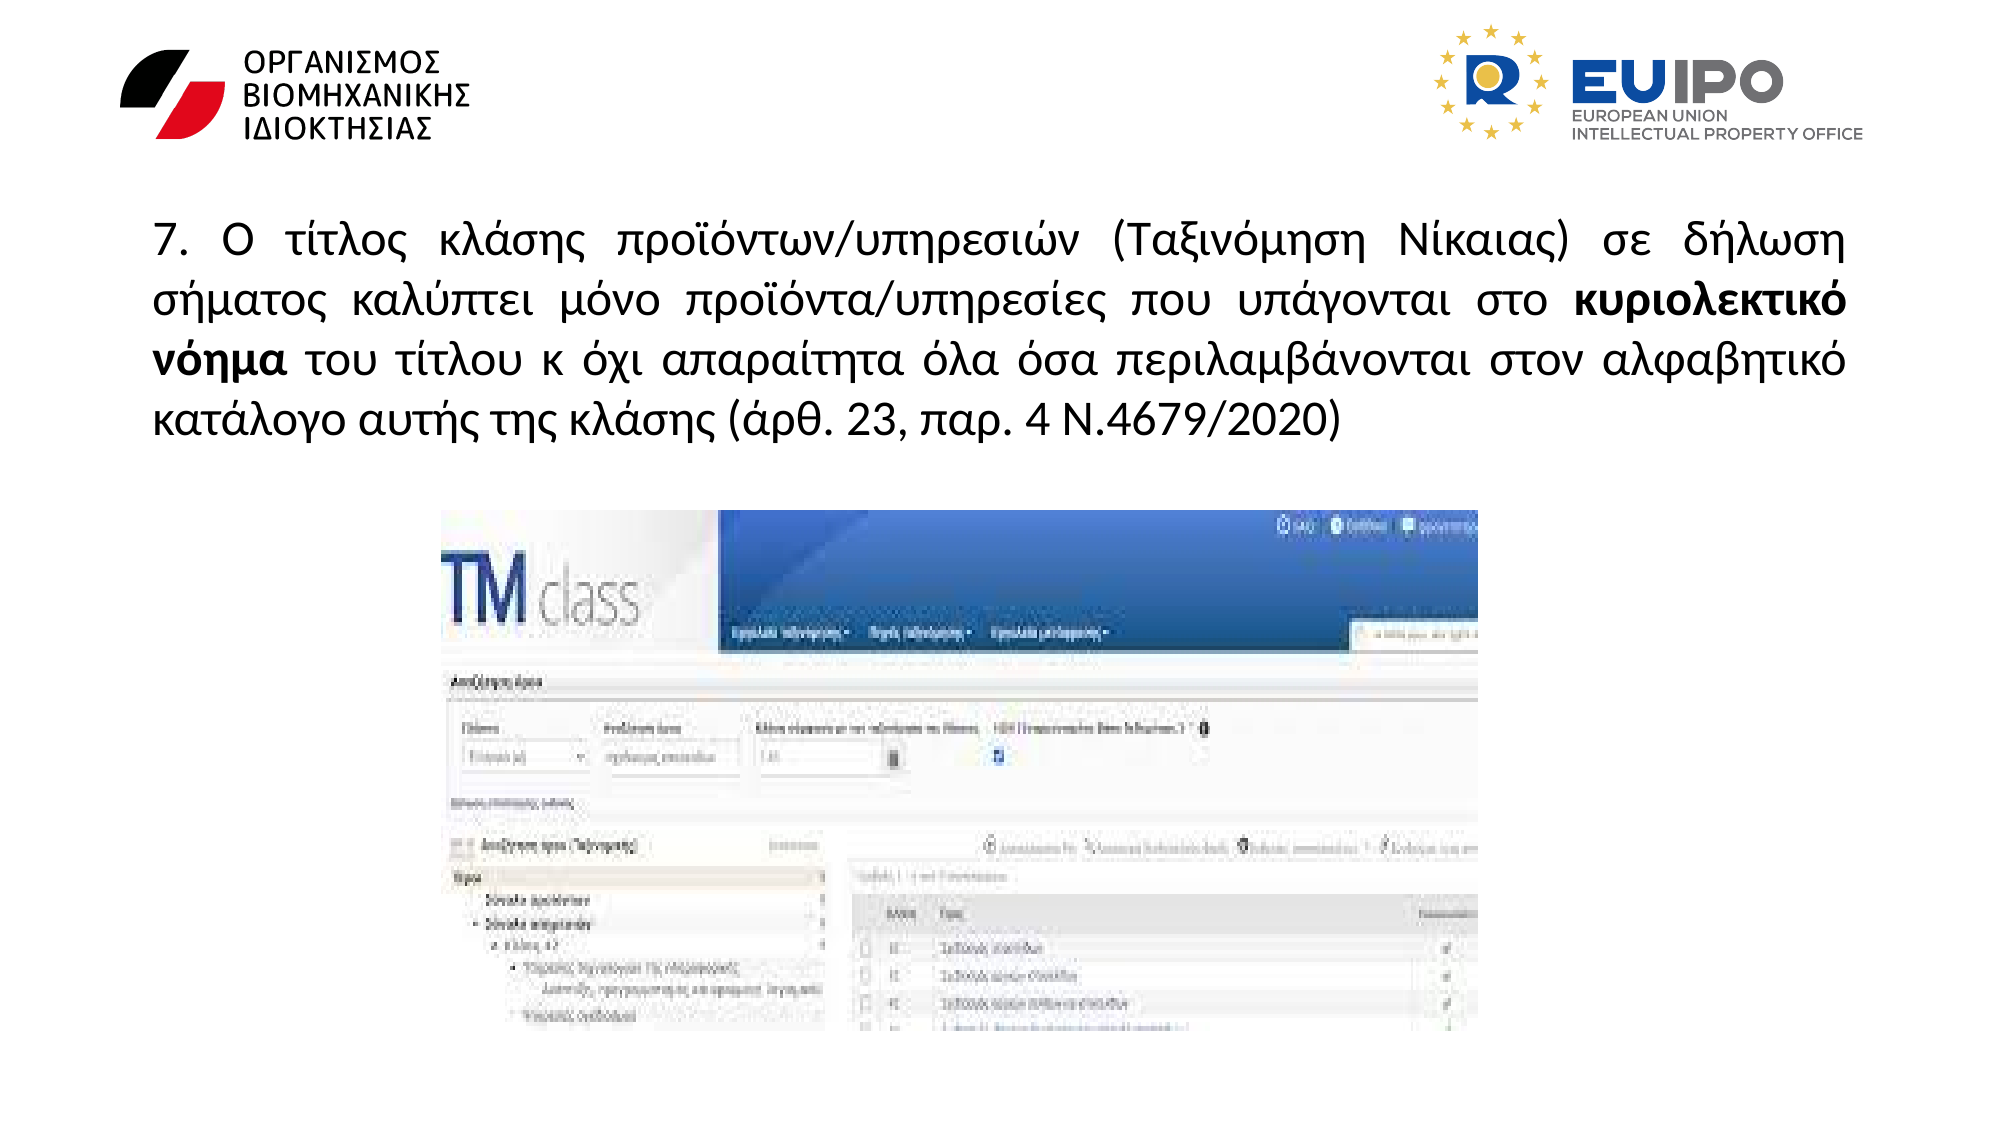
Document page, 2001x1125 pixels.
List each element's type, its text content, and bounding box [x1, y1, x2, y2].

picture [54, 0, 535, 335]
list 7. Ο τίτλος κλάσης προϊόντων/υπηρεσιών (Ταξινόμηση Νίκαιας) σε δήλωση σήματος καλύπτει μόνο προϊόντα/υπηρεσίες που υπάγονται στο κυριολεκτικό νόημα του τίτλου κ όχι απαραίτητα όλα όσα περιλαμβάνονται στον αλφαβητικό κατάλογο αυτής της κλάσης (άρθ. 23, παρ. 4 Ν.4679/2020) [137, 198, 1863, 1014]
picture [1433, 23, 1863, 140]
picture [441, 510, 1478, 1031]
